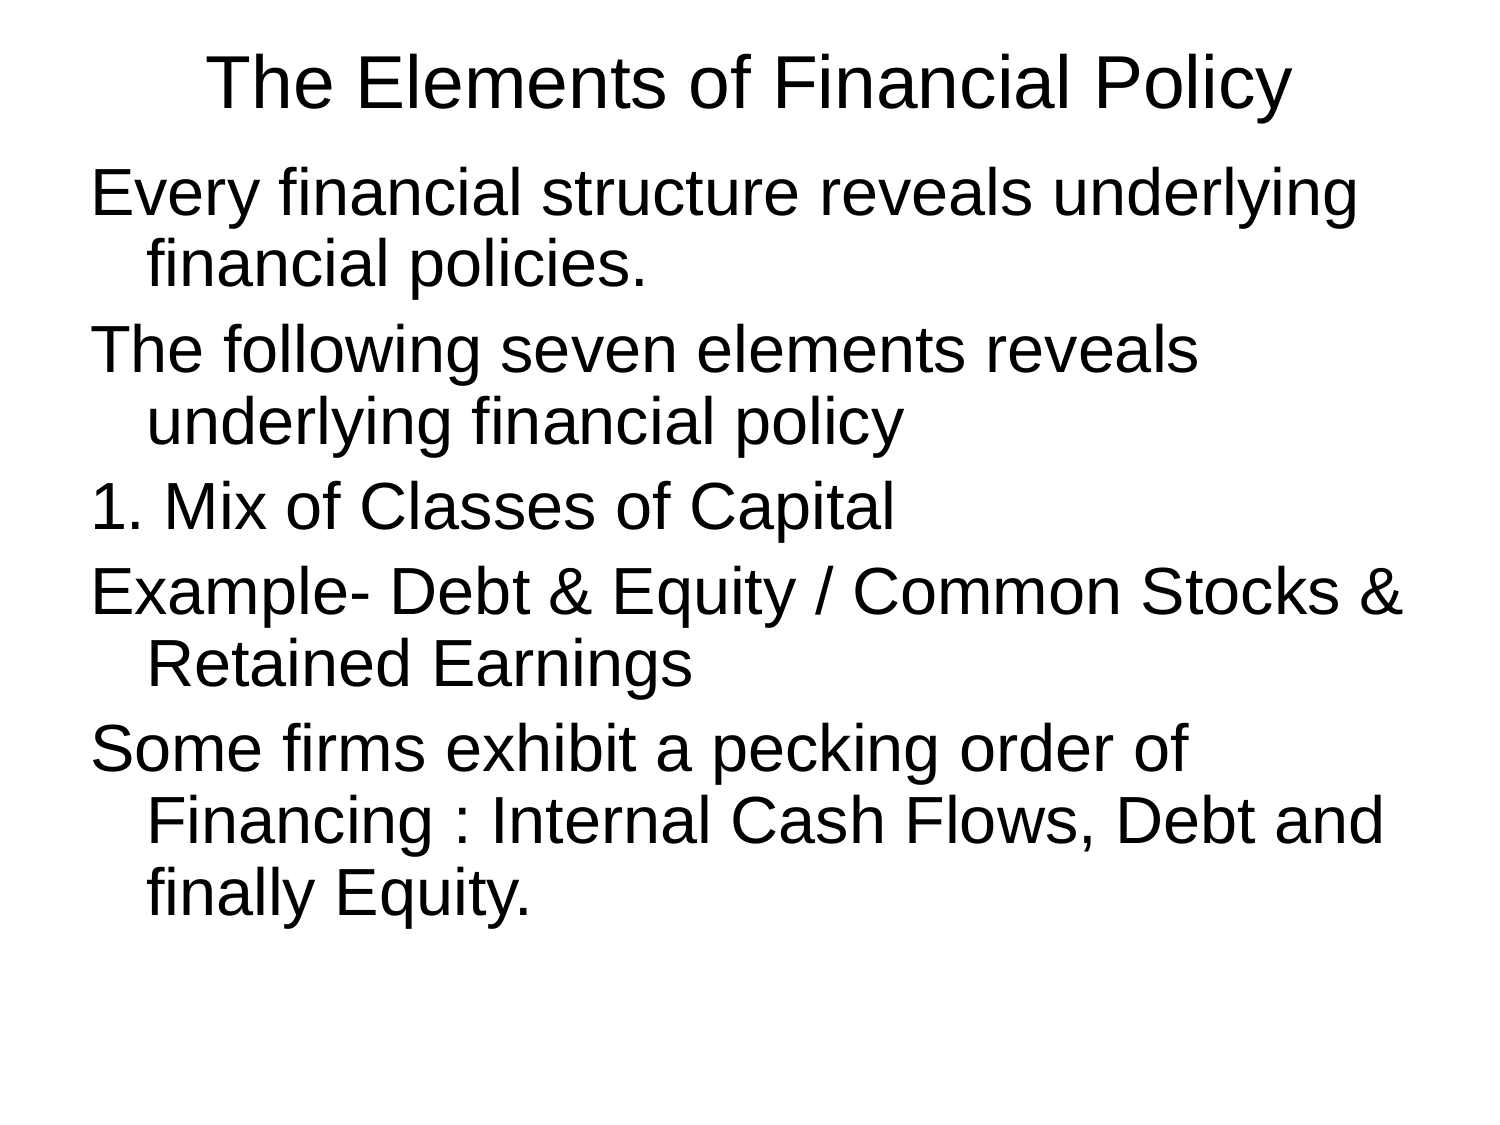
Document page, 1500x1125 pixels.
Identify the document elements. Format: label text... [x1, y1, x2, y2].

list Every financial structure reveals underlying financial policies. The following seven elements reveals underlying financial policy 1. Mix of Classes of Capital Example- Debt & Equity / Common Stocks & Retained Earnings Some firms exhibit a pecking order of Financing : Internal Cash Flows, Debt and finally Equity. [75, 149, 1425, 1068]
title The Elements of Financial Policy [75, 45, 1425, 113]
